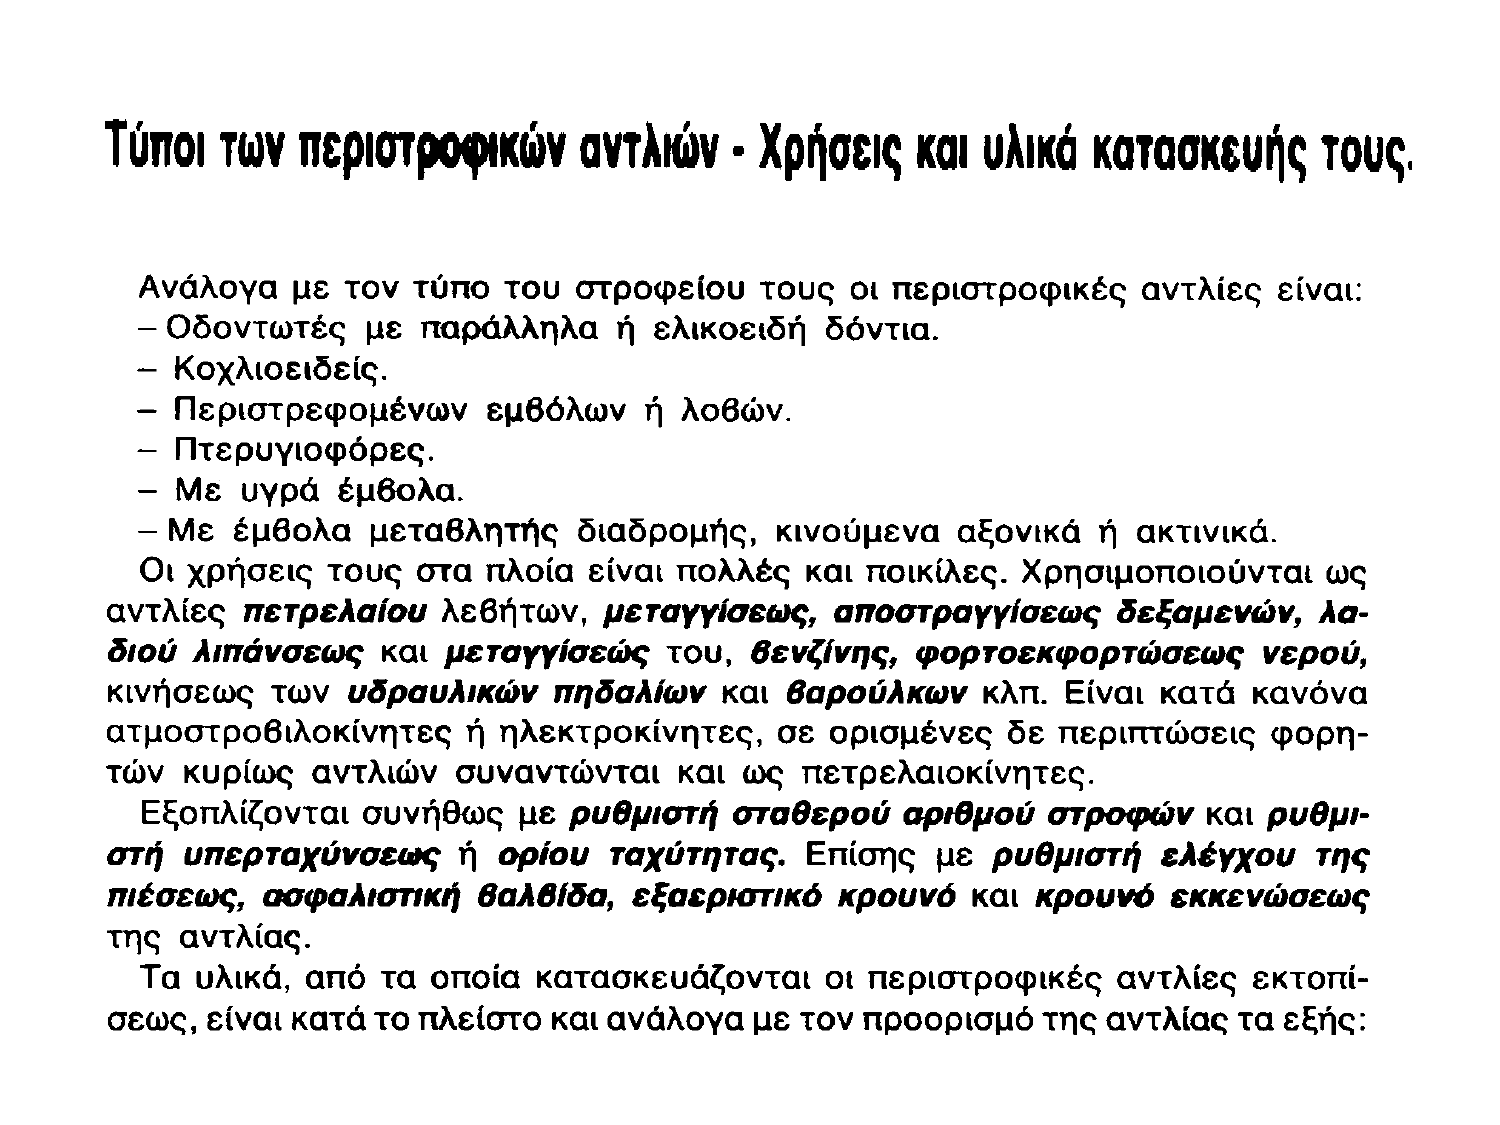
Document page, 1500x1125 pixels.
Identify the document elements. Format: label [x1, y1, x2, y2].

picture [100, 101, 1412, 218]
list [88, 262, 1423, 1036]
